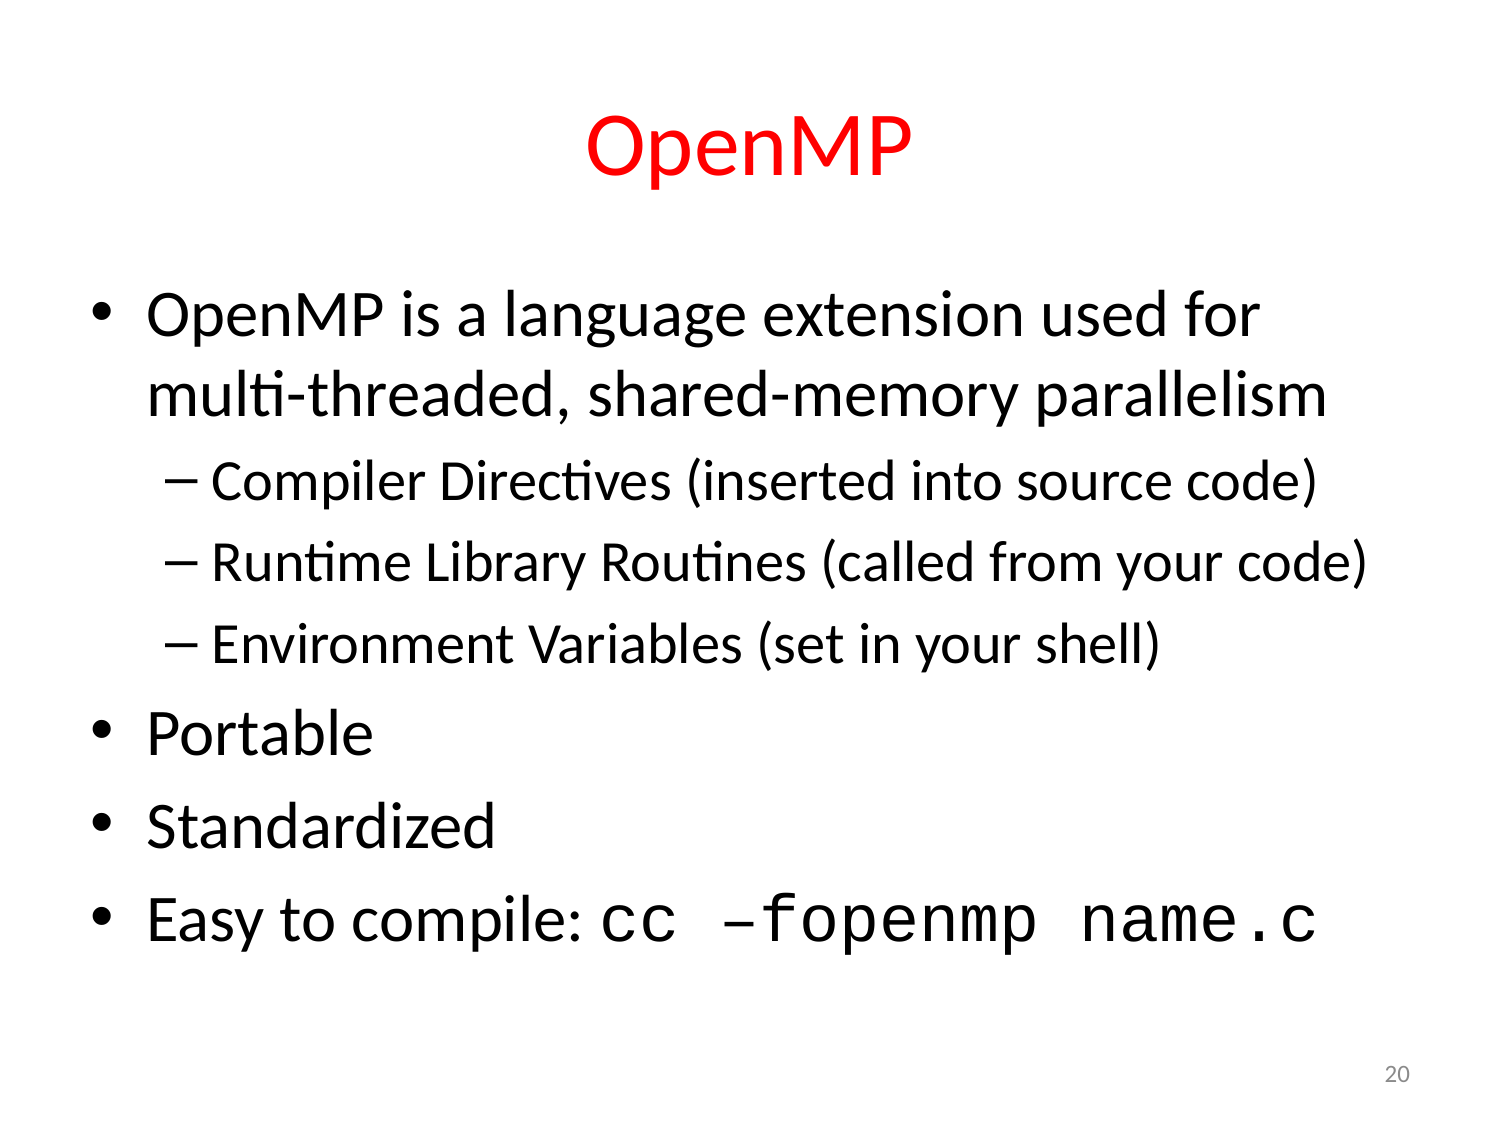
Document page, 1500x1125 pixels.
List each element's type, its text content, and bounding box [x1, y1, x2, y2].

slide_number 20 [1074, 1042, 1425, 1103]
title OpenMP [75, 45, 1425, 233]
list OpenMP is a language extension used for multi-threaded, shared-memory parallelism Compiler Directives (inserted into source code) Runtime Library Routines (called from your code) Environment Variables (set in your shell) Portable Standardized Easy to compile: cc –fopenmp name.c [75, 262, 1425, 1005]
